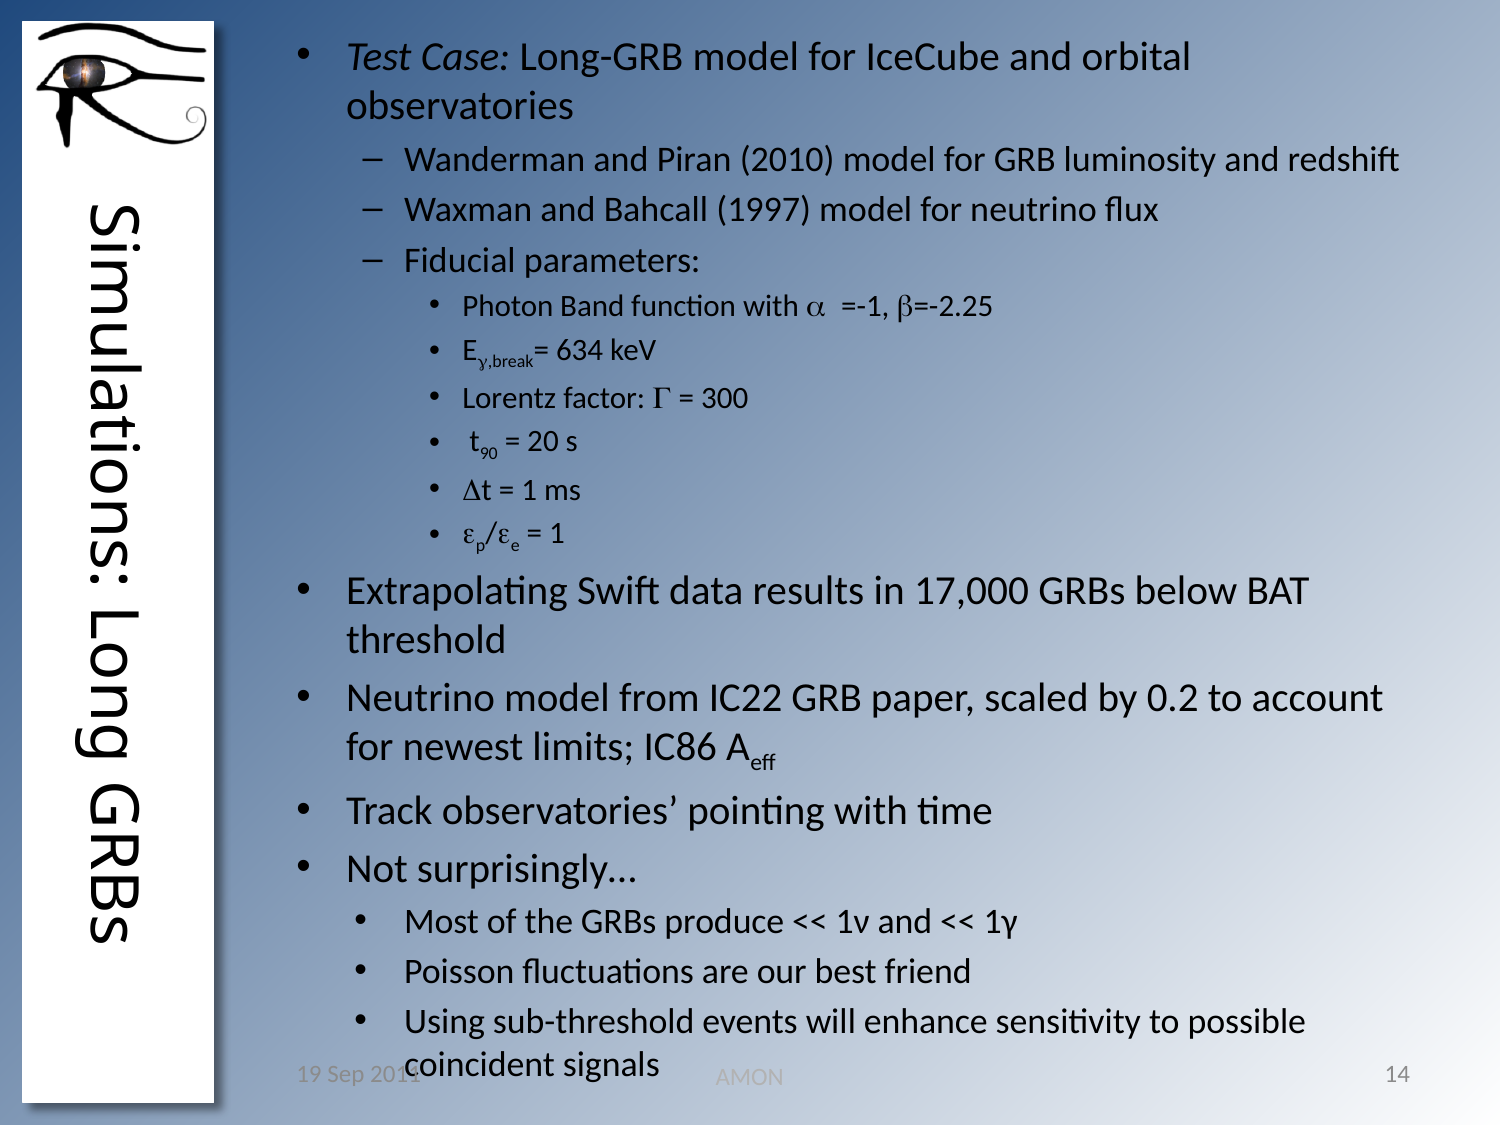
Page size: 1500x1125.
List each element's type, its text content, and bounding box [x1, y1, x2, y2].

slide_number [281, 1042, 513, 1103]
slide_number 14 [1074, 1042, 1425, 1103]
list Test Case: Long-GRB model for IceCube and orbital observatories Wanderman and Piran (2010) model for GRB luminosity and redshift Waxman and Bahcall (1997) model for neutrino flux Fiducial parameters: Photon Band function with a =-1, b=-2.25 Eg,break= 634 keV Lorentz factor: G = 300 t90 = 20 s Dt = 1 ms ep/ee = 1 Extrapolating Swift data results in 17,000 GRBs below BAT threshold Neutrino model from IC22 GRB paper, scaled by 0.2 to account for newest limits; IC86 Aeff Track observatories’ pointing with time Not surprisingly… Most of the GRBs produce << 1ν and << 1γ Poisson fluctuations are our best friend Using sub-threshold events will enhance sensitivity to possible coincident signals [281, 21, 1425, 1103]
title Simulations: Long GRBs [22, 134, 214, 962]
footer AMON [512, 1045, 988, 1106]
picture [7, 21, 208, 153]
